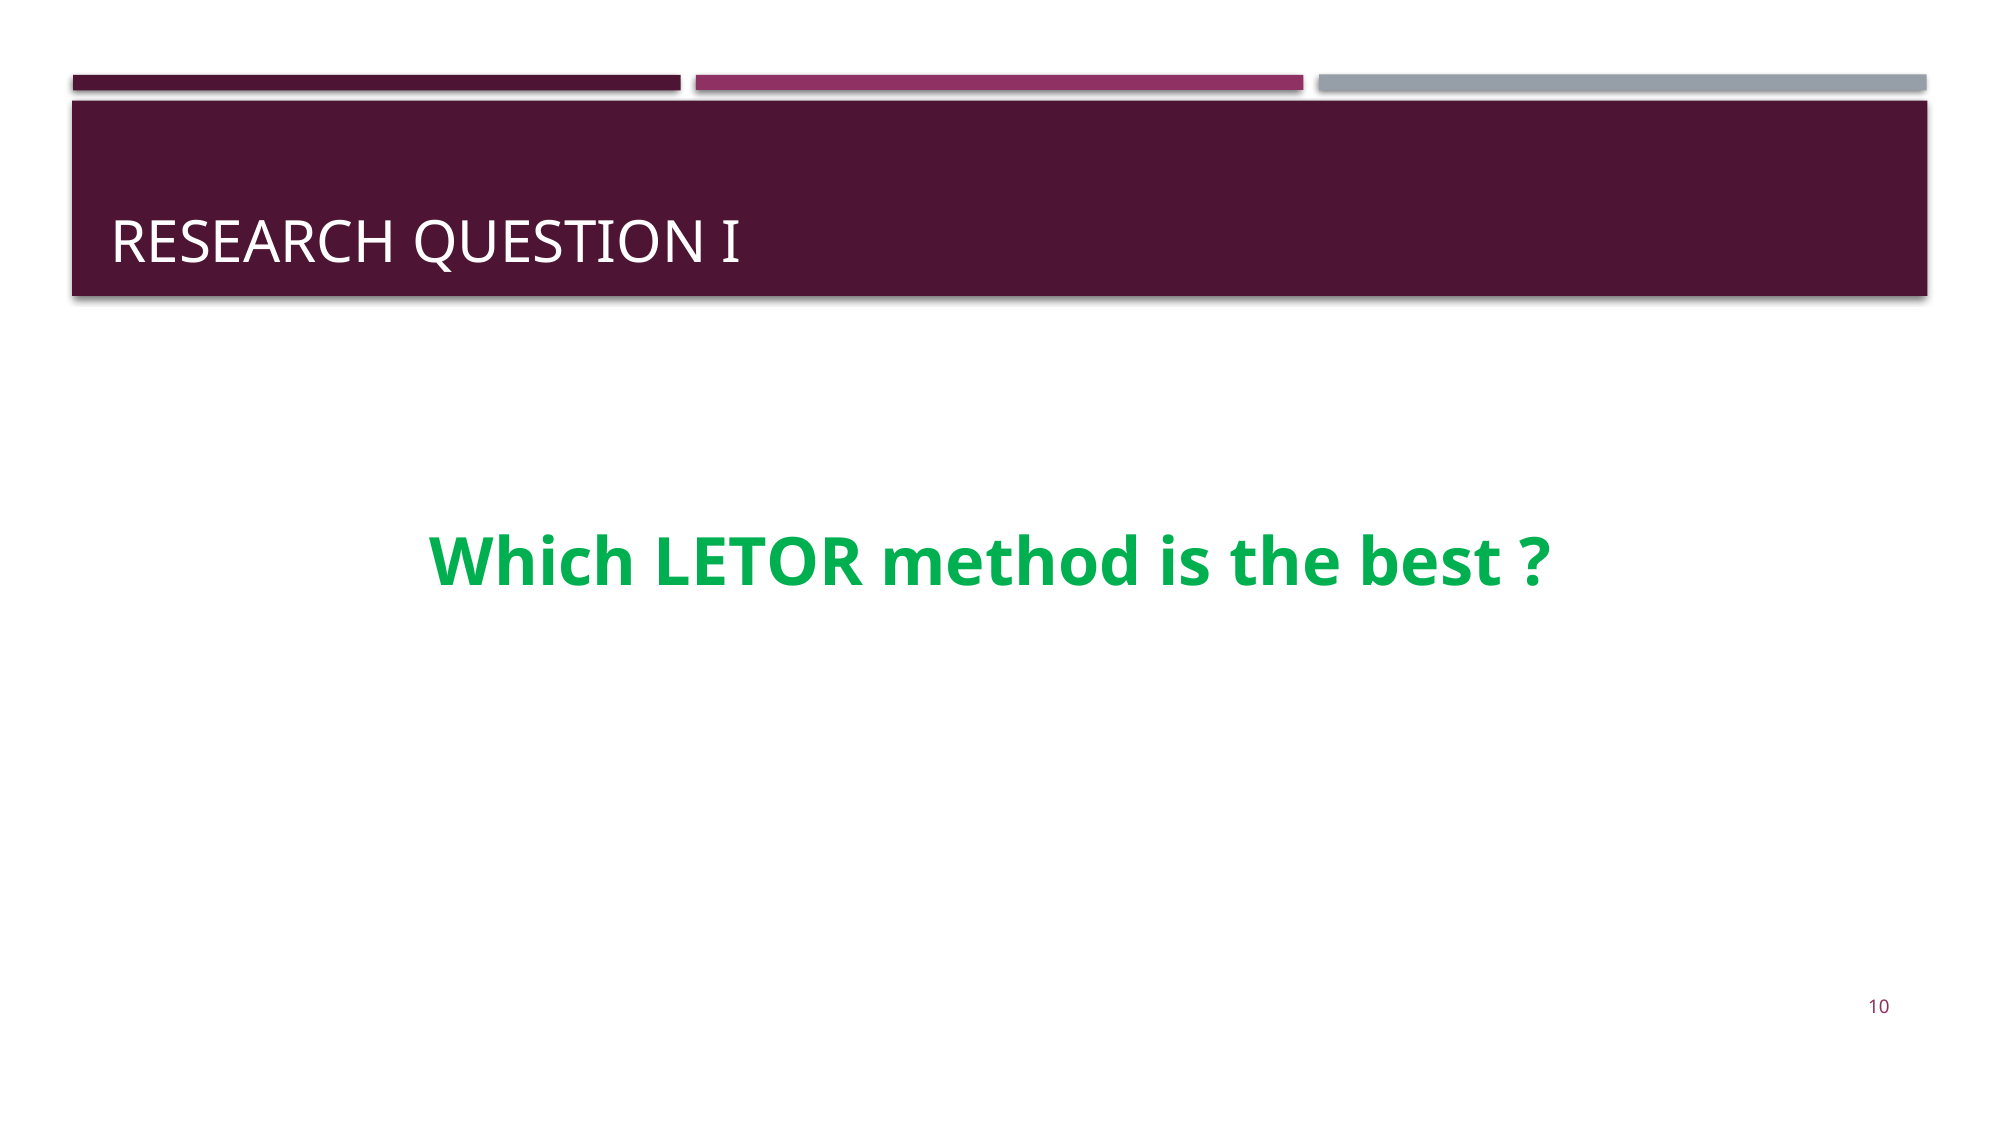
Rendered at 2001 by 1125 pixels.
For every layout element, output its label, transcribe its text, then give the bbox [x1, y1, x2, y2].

title Research question I [95, 115, 1905, 282]
text_box Which LETOR method is the best ? [415, 510, 1585, 606]
slide_number 10 [1732, 977, 1905, 1037]
